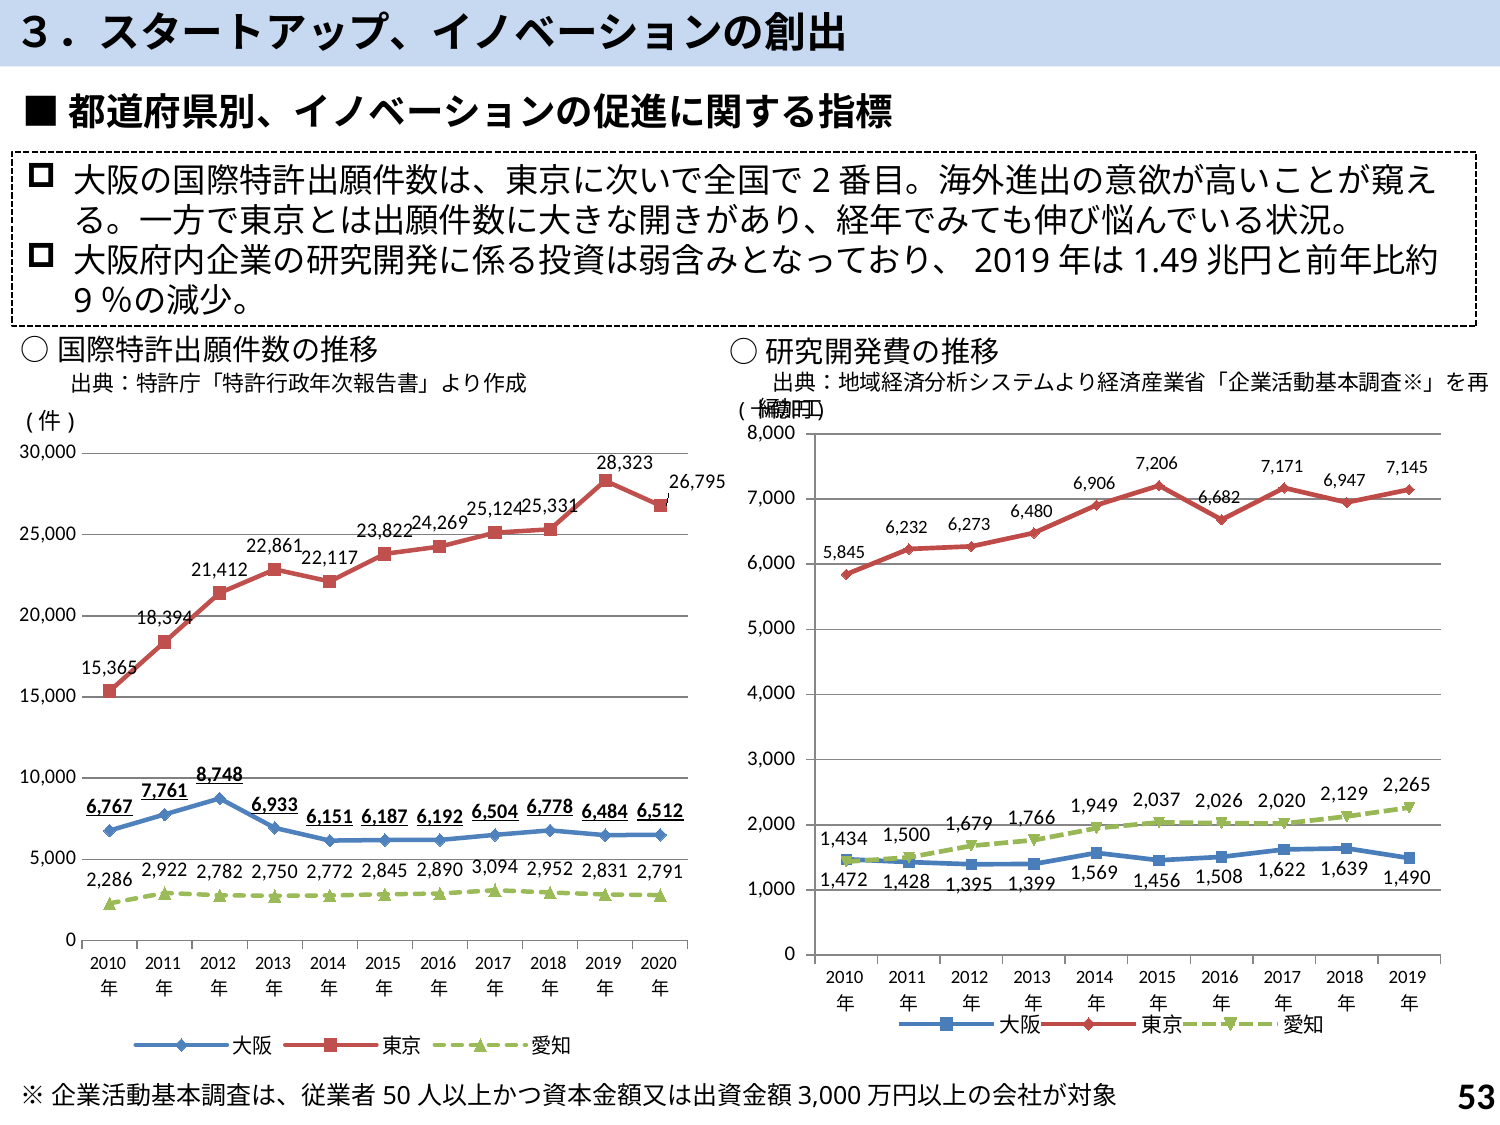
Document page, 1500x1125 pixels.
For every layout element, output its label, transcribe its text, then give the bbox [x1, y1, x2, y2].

text_box ○国際特許出願件数の推移 出典：特許庁「特許行政年次報告書」より作成 [6, 323, 707, 404]
text_box ※企業活動基本調査は、従業者50人以上かつ資本金額又は出資金額3,000万円以上の会社が対象 [5, 1072, 1377, 1117]
chart [4, 399, 1477, 1067]
text_box (件) [11, 404, 92, 429]
text_box ○研究開発費の推移 出典：地域経済分析システムより経済産業省「企業活動基本調査※」を再編加工 [714, 326, 1500, 429]
text_box ■都道府県別、イノベーションの促進に関する指標 [7, 80, 1438, 140]
slide_number 52 [1159, 1064, 1500, 1124]
text_box 大阪の国際特許出願件数は、東京に次いで全国で2番目。海外進出の意欲が高いことが窺える。一方で東京とは出願件数に大きな開きがあり、経年でみても伸び悩んでいる状況。 大阪府内企業の研究開発に係る投資は弱含みとなっており、2019年は1.49兆円と前年比約9％の減少。 [10, 150, 1479, 328]
text_box ３．スタートアップ、イノベーションの創出 [0, 0, 1500, 67]
